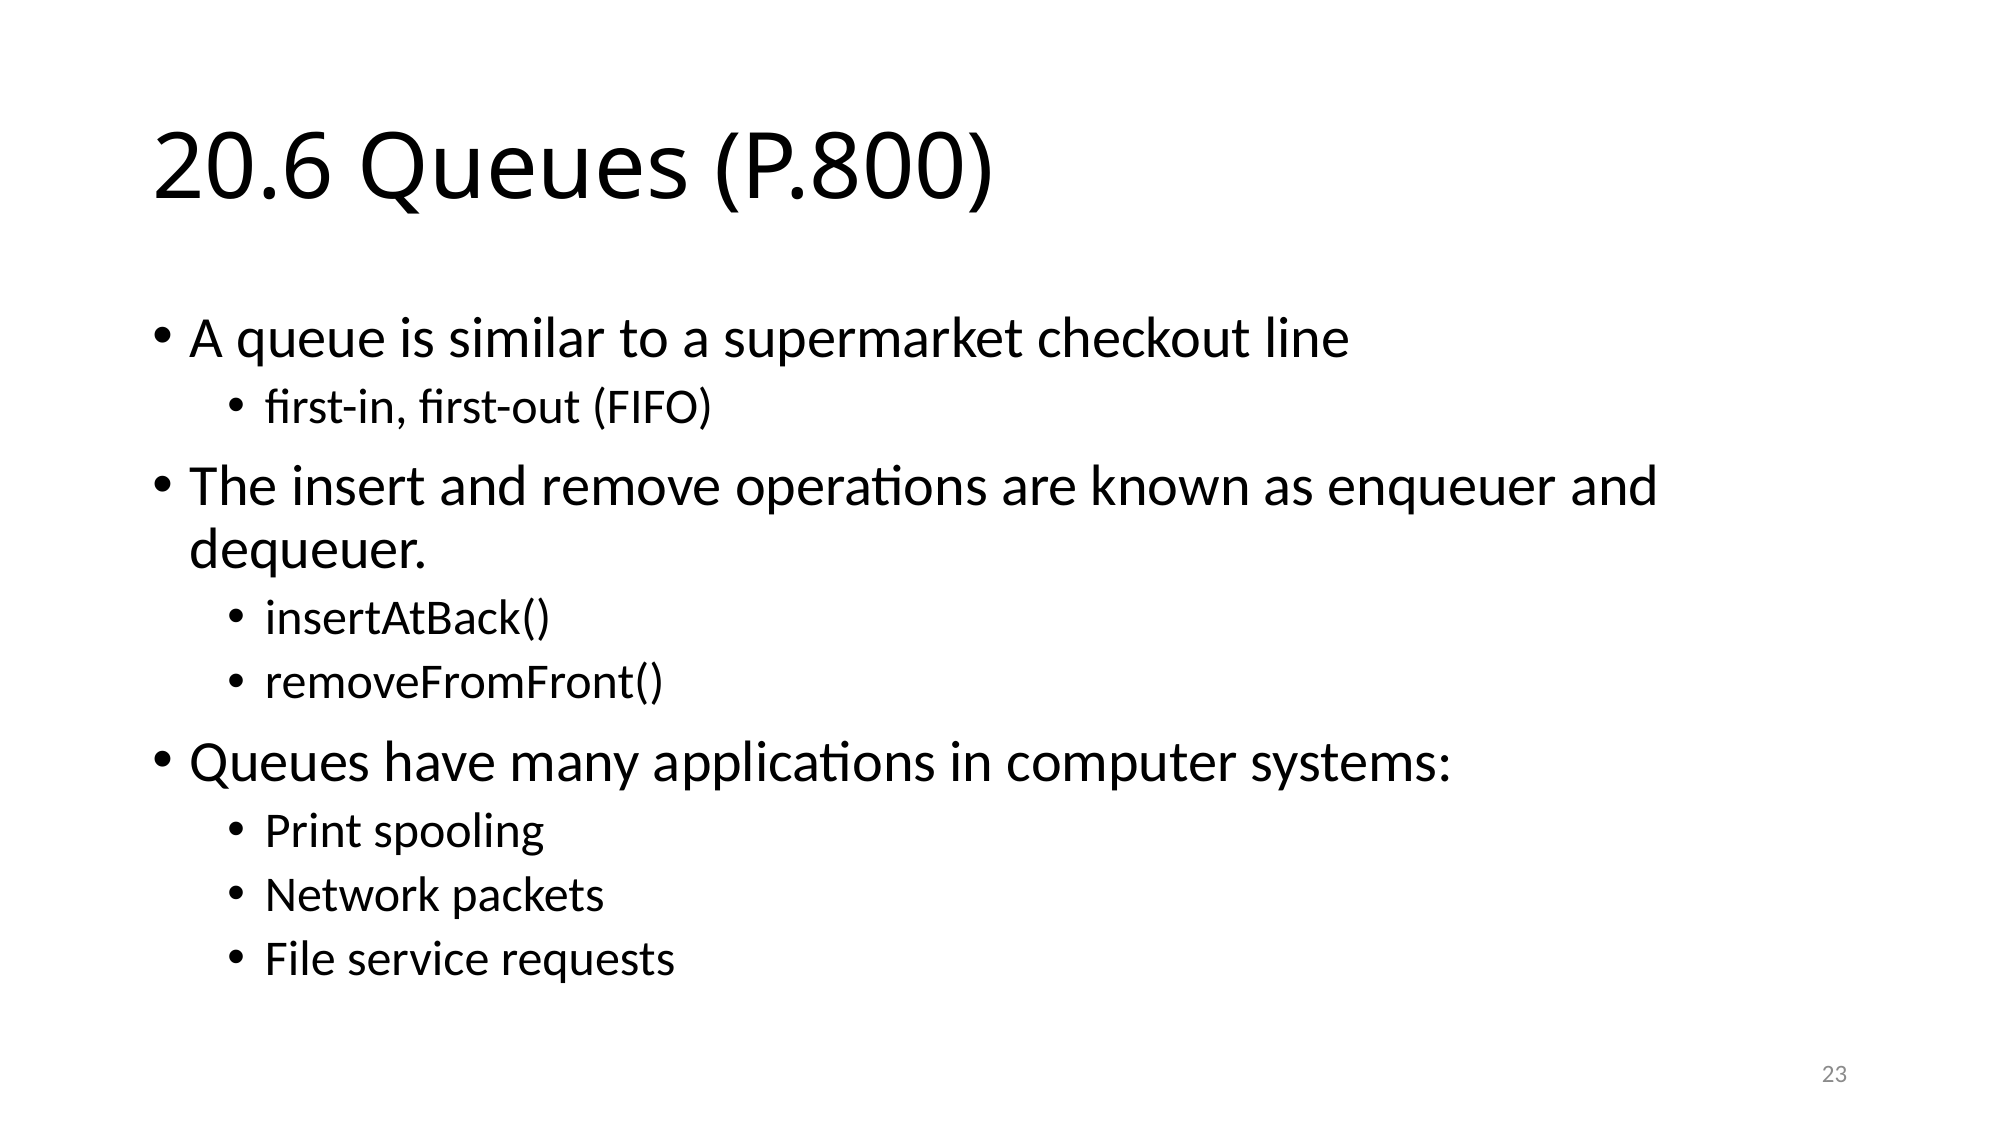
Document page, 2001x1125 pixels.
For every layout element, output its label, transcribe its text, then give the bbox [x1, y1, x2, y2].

list A queue is similar to a supermarket checkout line first-in, first-out (FIFO) The insert and remove operations are known as enqueuer and dequeuer. insertAtBack() removeFromFront() Queues have many applications in computer systems: Print spooling Network packets File service requests [137, 299, 1863, 1014]
title 20.6 Queues (P.800) [137, 59, 1863, 278]
slide_number 23 [1412, 1042, 1863, 1103]
